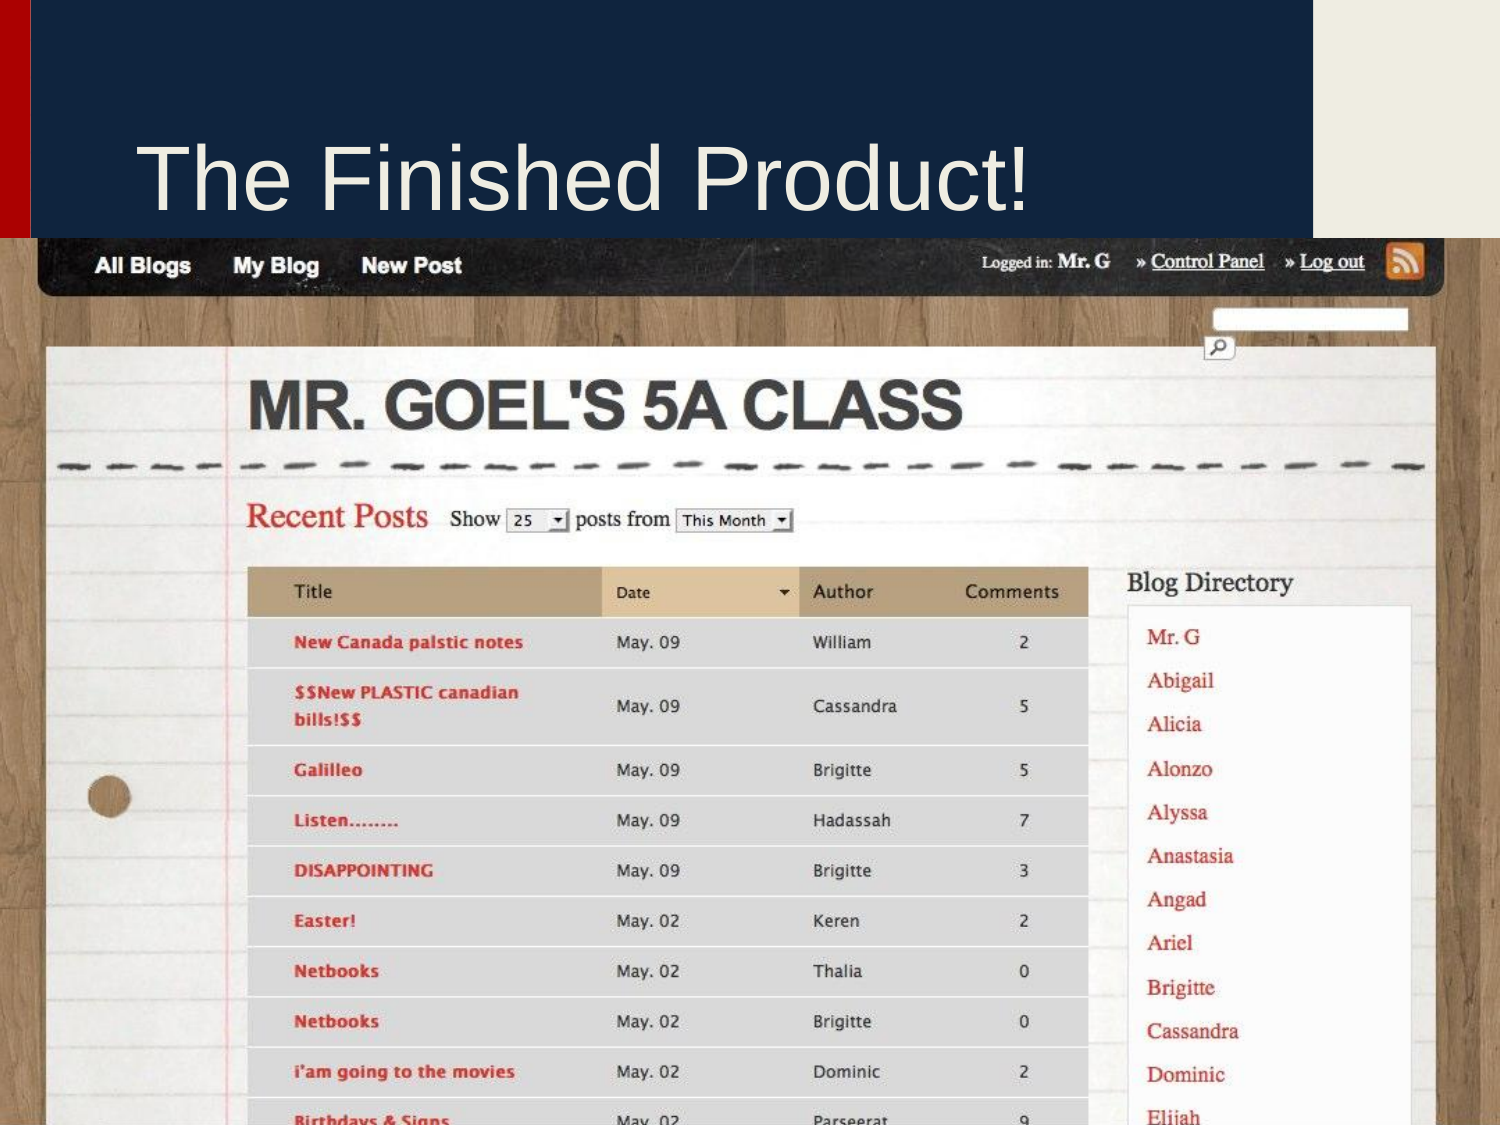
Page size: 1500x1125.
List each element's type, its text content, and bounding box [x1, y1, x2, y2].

text_box [0, 238, 1500, 1125]
title The Finished Product! [75, 25, 1276, 238]
